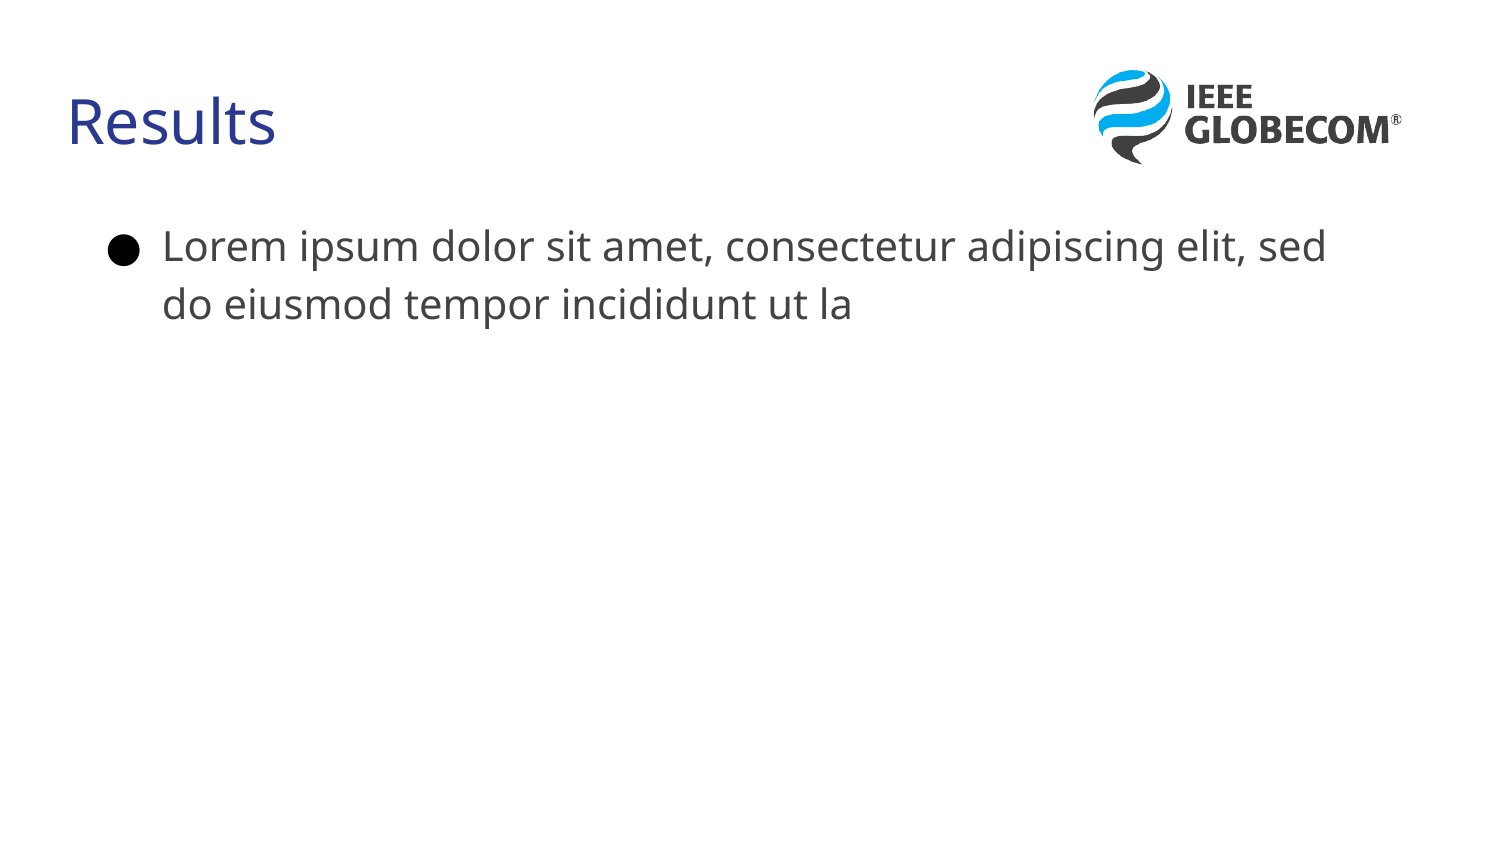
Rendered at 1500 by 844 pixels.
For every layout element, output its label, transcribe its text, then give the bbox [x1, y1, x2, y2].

title Results [51, 67, 1449, 167]
text_box Lorem ipsum dolor sit amet, consectetur adipiscing elit, sed do eiusmod tempor incididunt ut la [71, 197, 1400, 343]
